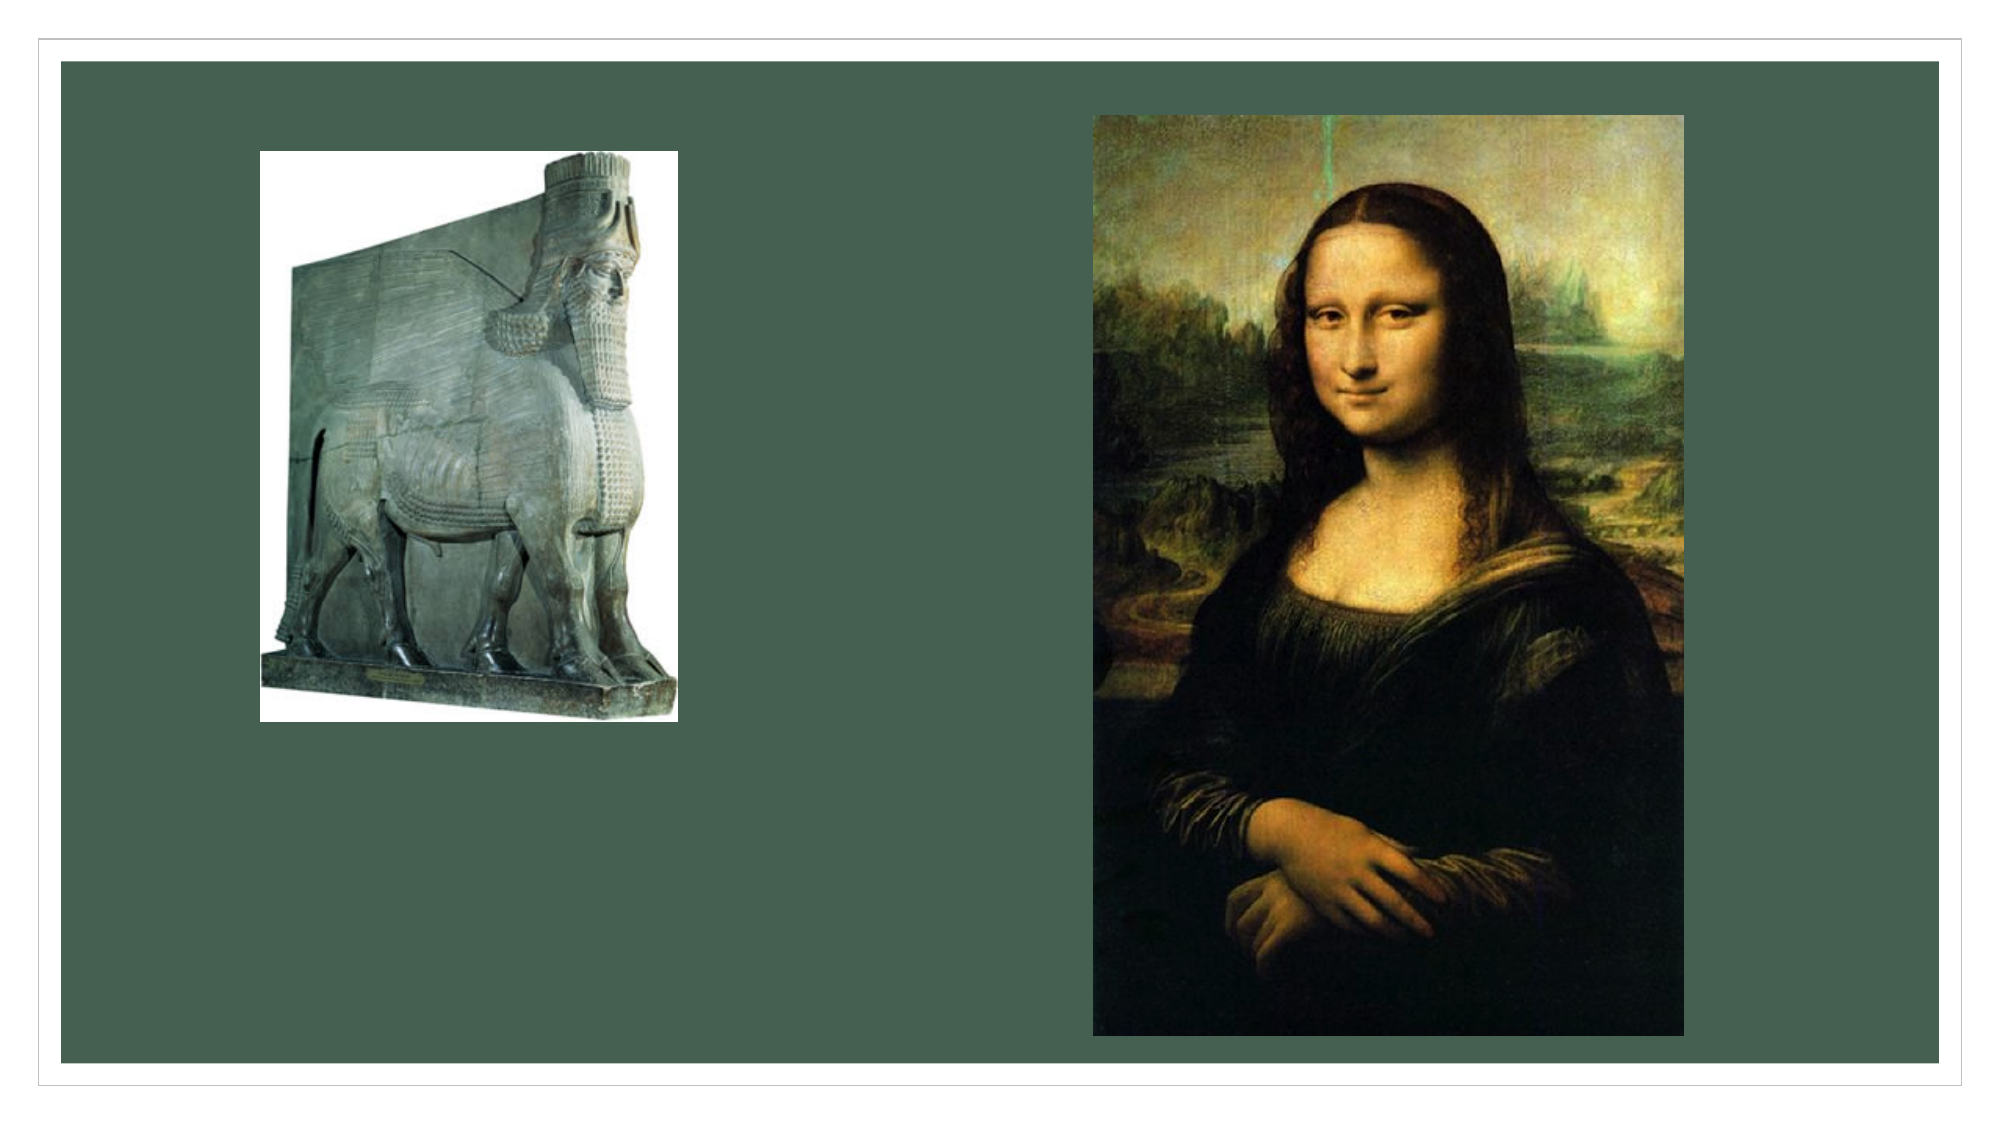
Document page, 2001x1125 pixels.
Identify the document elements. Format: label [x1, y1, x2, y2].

picture [1093, 115, 1684, 1036]
picture [260, 151, 678, 722]
